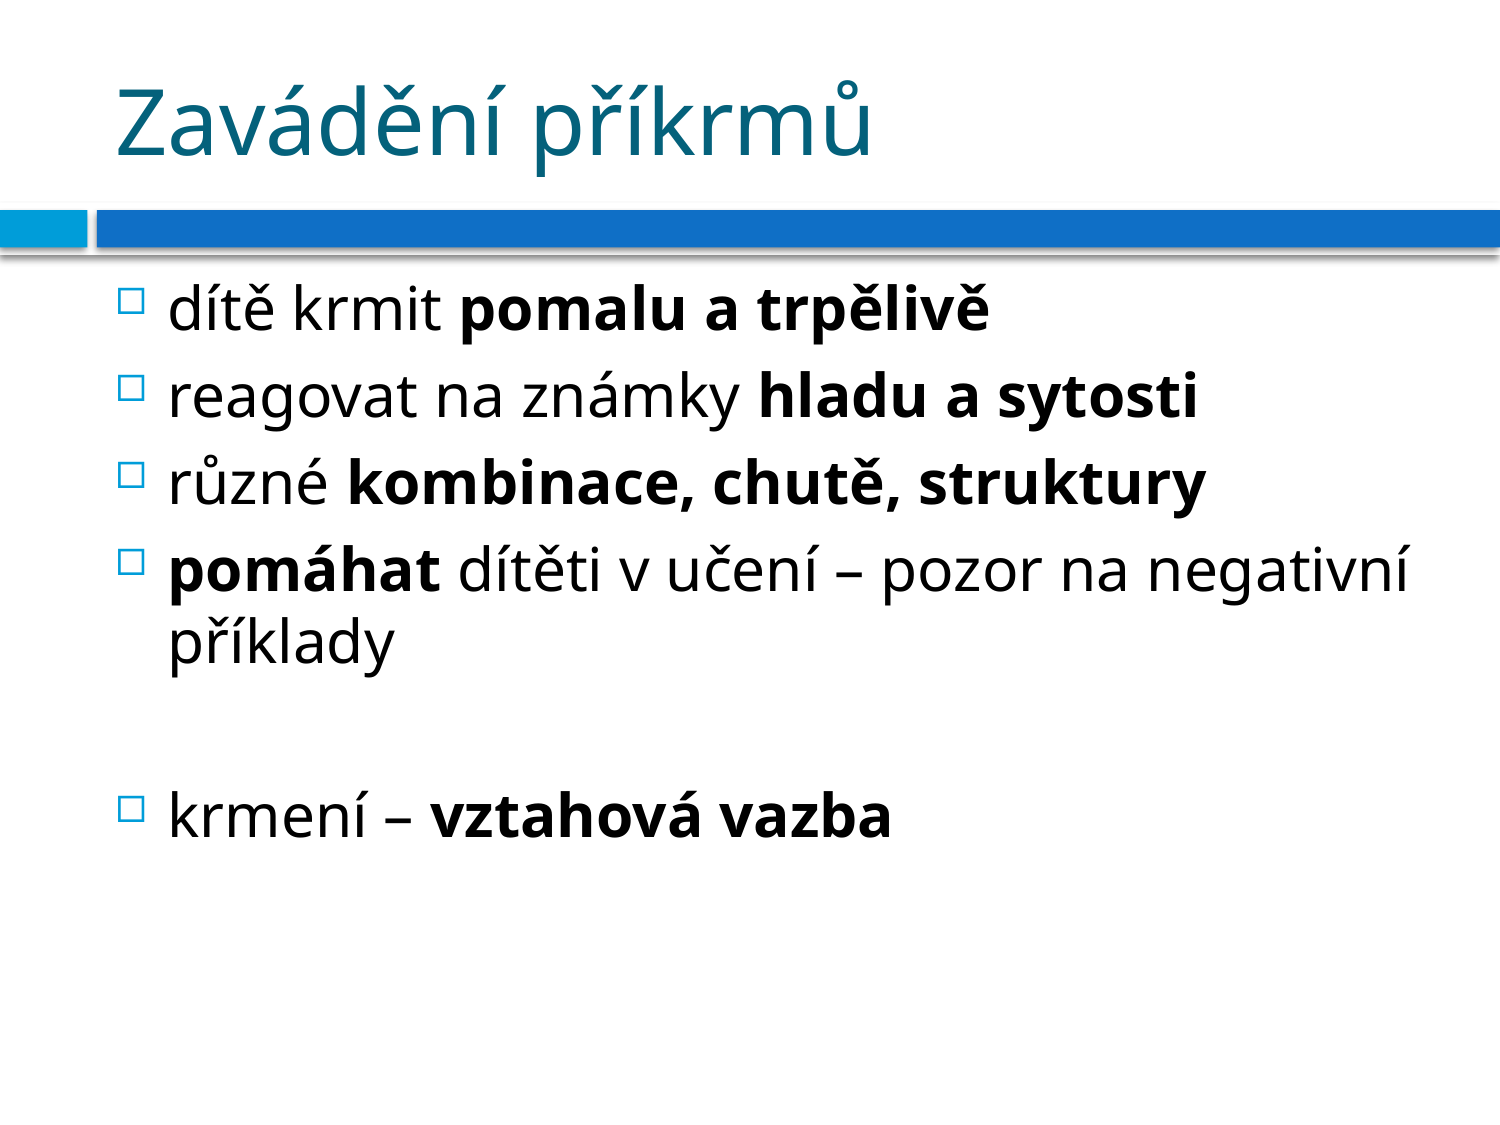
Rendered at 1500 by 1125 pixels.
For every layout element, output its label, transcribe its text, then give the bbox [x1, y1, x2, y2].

list dítě krmit pomalu a trpělivě reagovat na známky hladu a sytosti různé kombinace, chutě, struktury pomáhat dítěti v učení – pozor na negativní příklady krmení – vztahová vazba [100, 262, 1438, 1000]
title Zavádění příkrmů [100, 37, 1438, 200]
